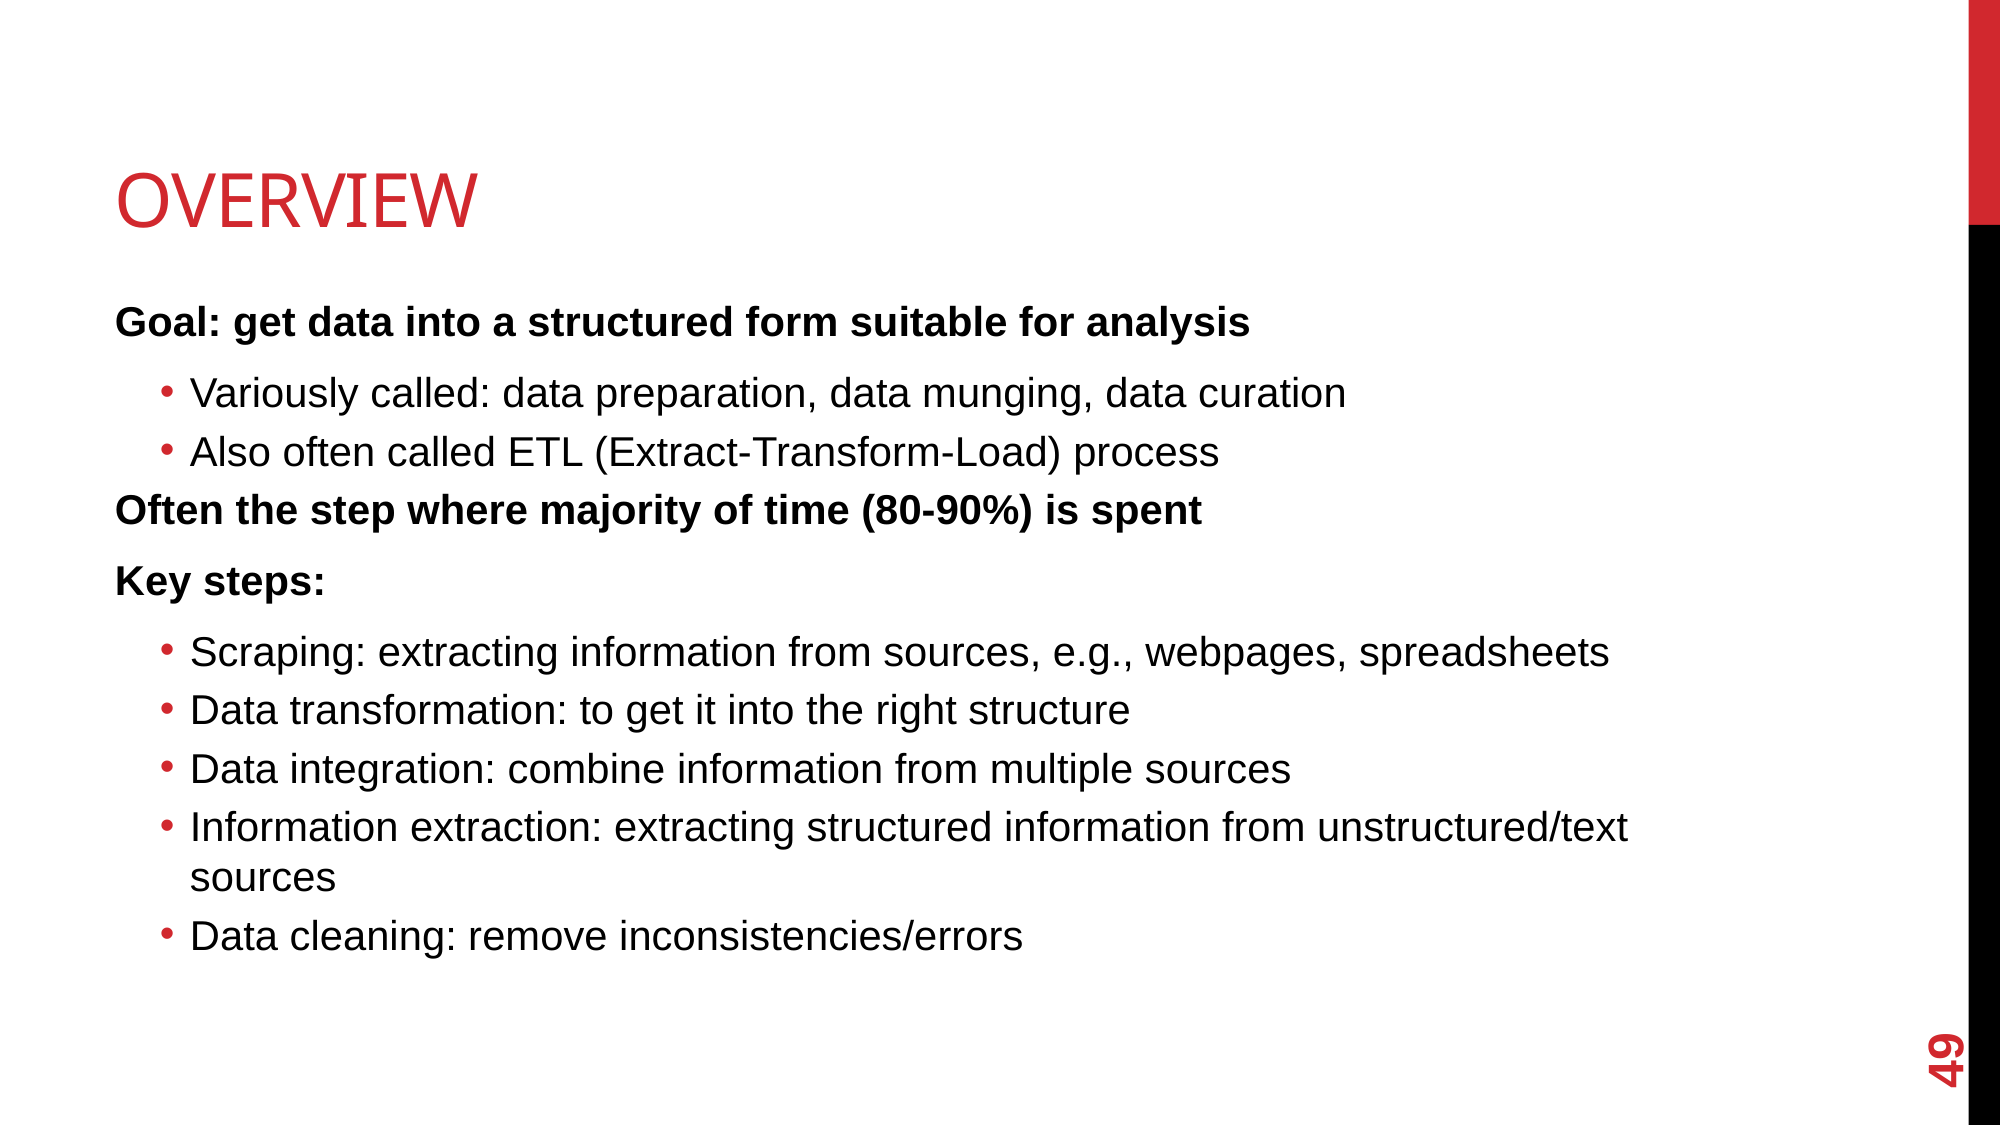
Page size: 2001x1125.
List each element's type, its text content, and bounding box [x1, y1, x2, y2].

title Overview [99, 25, 1367, 250]
slide_number 49 [1903, 887, 1984, 1104]
list Goal: get data into a structured form suitable for analysis Variously called: data preparation, data munging, data curation Also often called ETL (Extract-Transform-Load) process Often the step where majority of time (80-90%) is spent Key steps: Scraping: extracting information from sources, e.g., webpages, spreadsheets Data transformation: to get it into the right structure Data integration: combine information from multiple sources Information extraction: extracting structured information from unstructured/text sources Data cleaning: remove inconsistencies/errors [99, 287, 1767, 1005]
